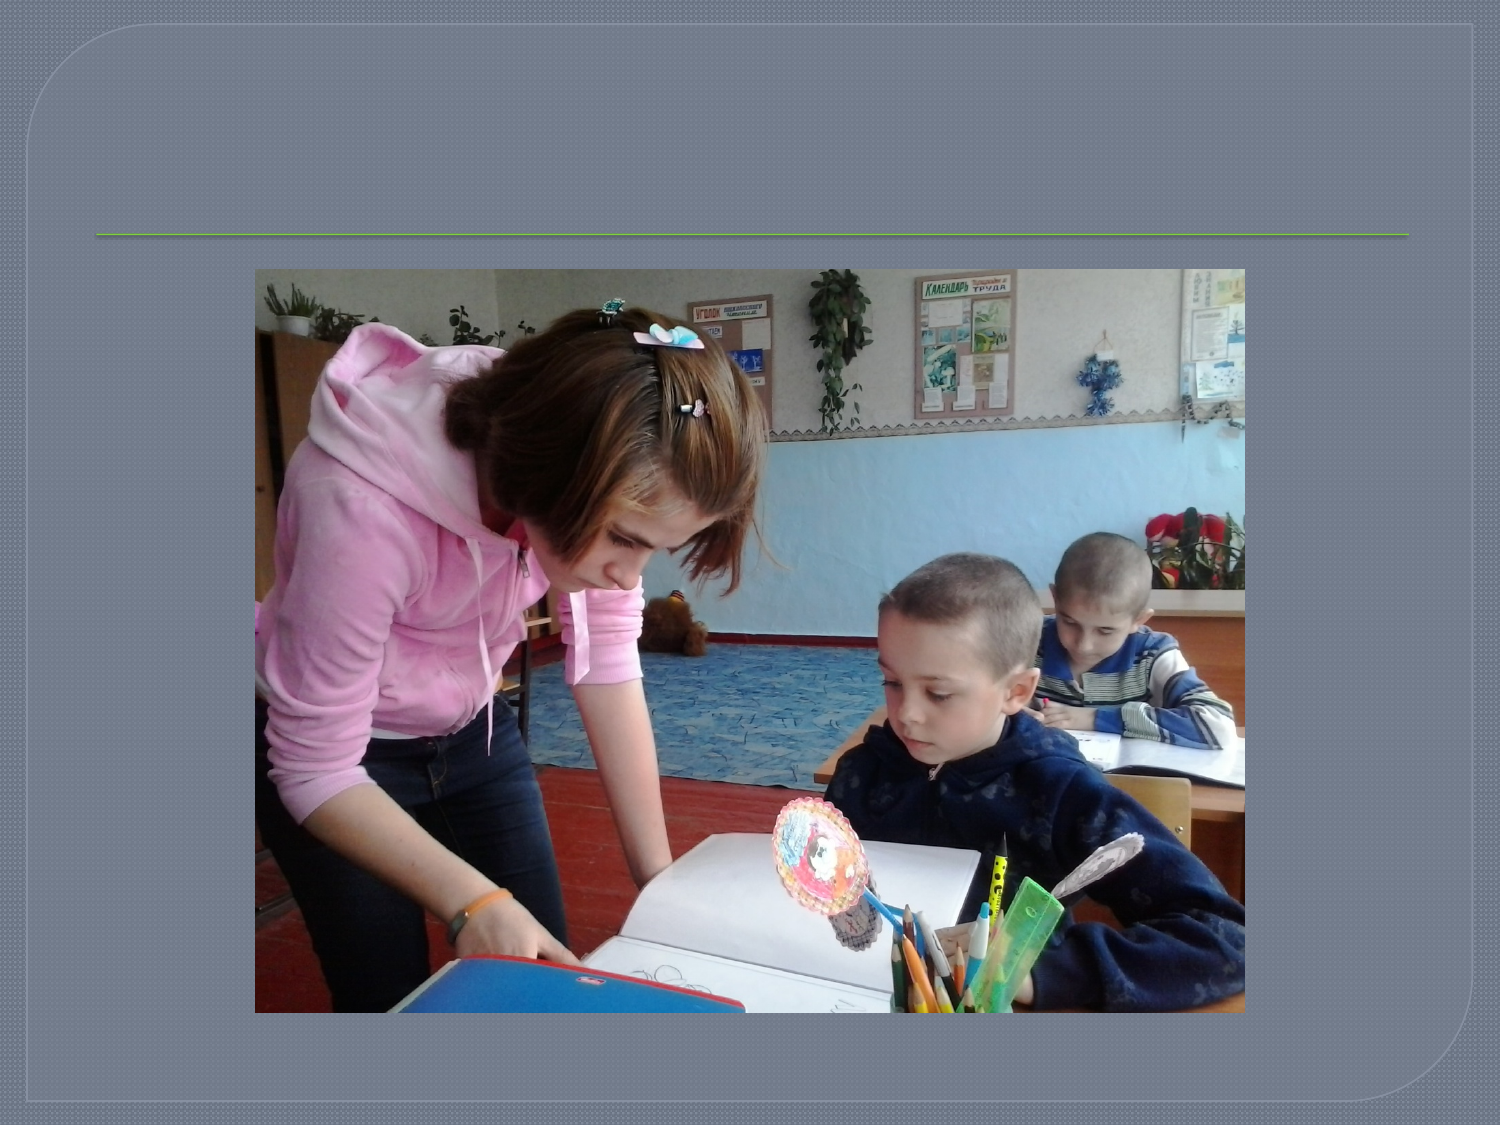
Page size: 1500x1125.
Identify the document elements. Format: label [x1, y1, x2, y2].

list [254, 269, 1246, 1013]
